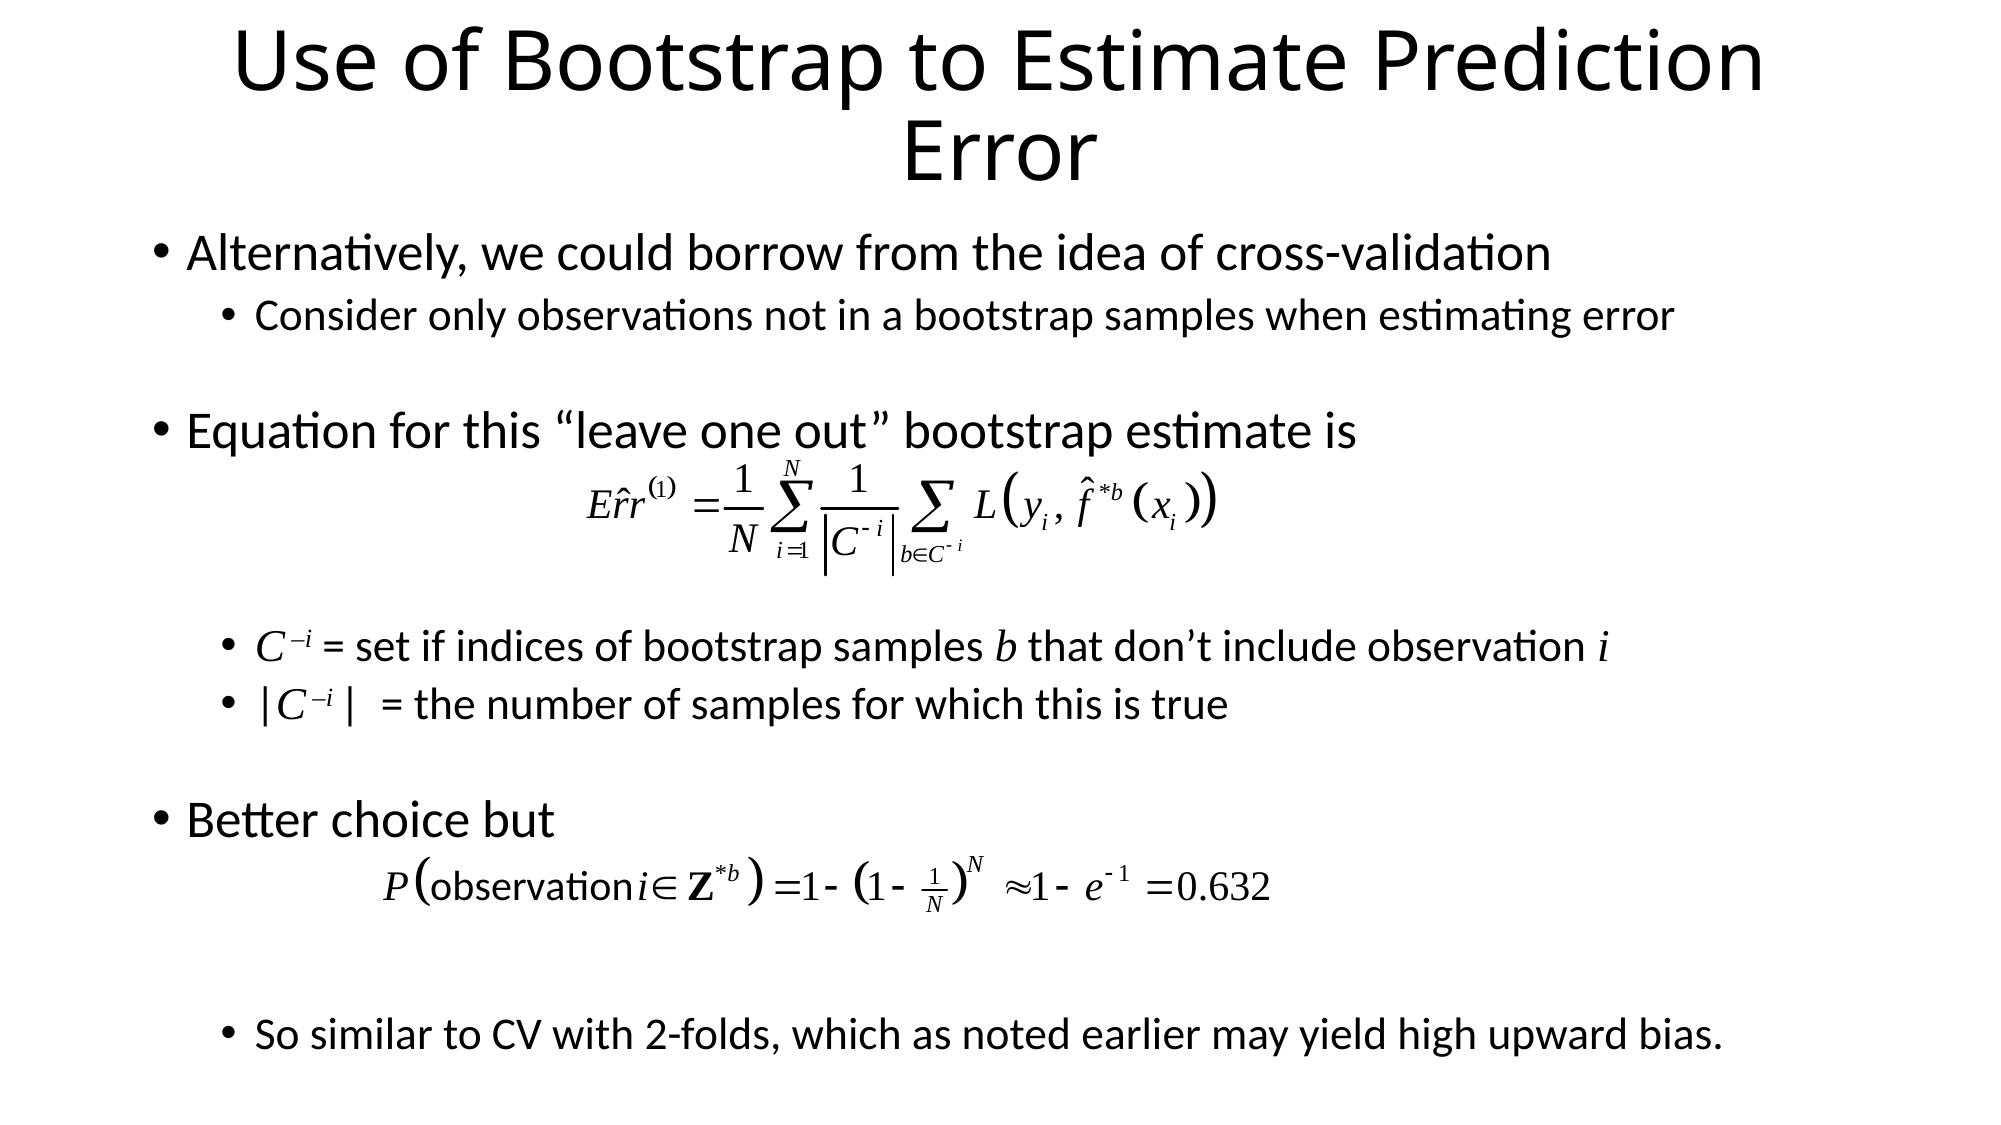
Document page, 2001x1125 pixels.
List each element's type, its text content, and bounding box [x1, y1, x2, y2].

title Use of Bootstrap to Estimate Prediction Error [137, 0, 1863, 217]
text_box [374, 845, 1282, 930]
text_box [577, 447, 1225, 587]
list Alternatively, we could borrow from the idea of cross-validation Consider only observations not in a bootstrap samples when estimating error Equation for this “leave one out” bootstrap estimate is C –i = set if indices of bootstrap samples b that don’t include observation i |C –i | = the number of samples for which this is true Better choice but So similar to CV with 2-folds, which as noted earlier may yield high upward bias. [137, 217, 1863, 1076]
